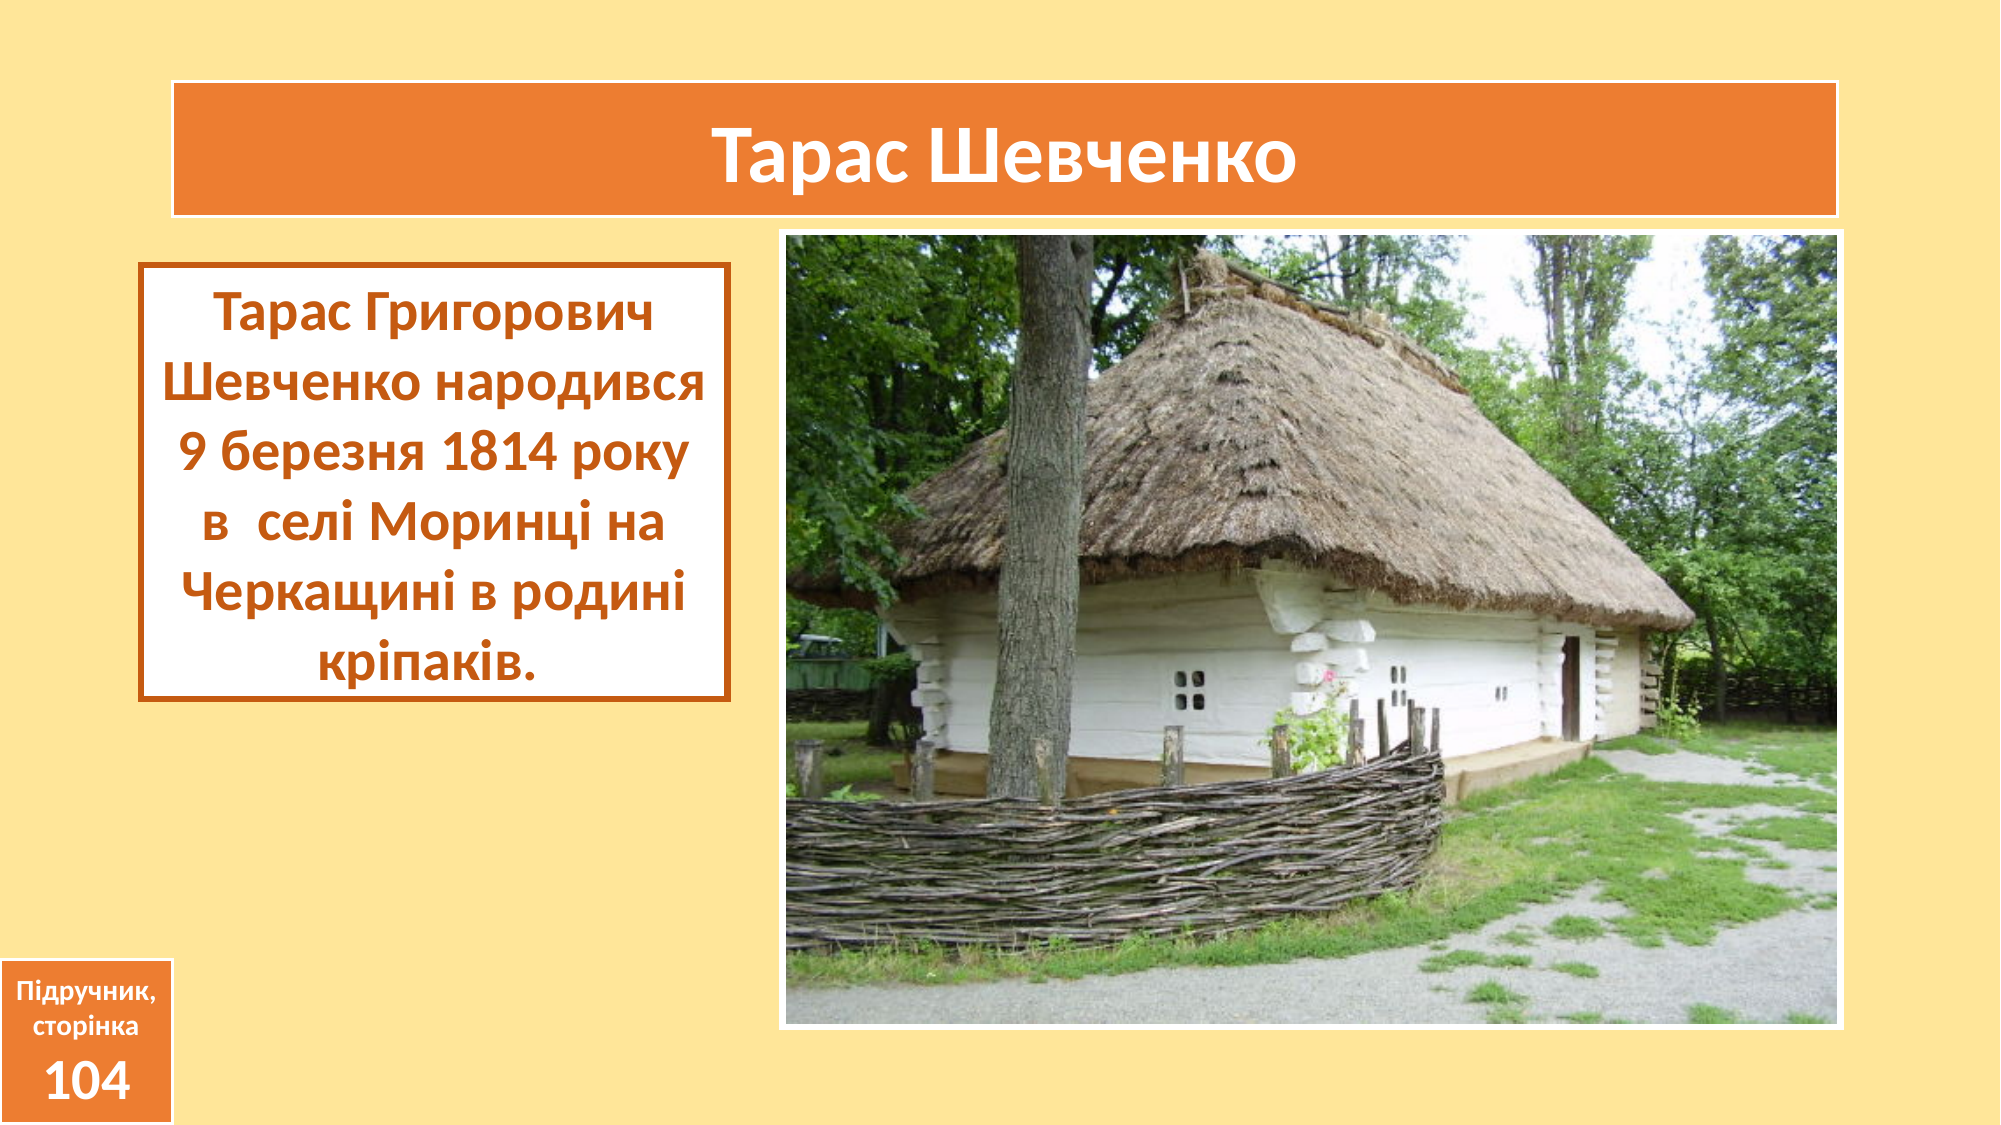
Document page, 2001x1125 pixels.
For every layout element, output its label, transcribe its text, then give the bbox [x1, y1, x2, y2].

picture [785, 235, 1838, 1024]
text_box Тарас Григорович Шевченко народився 9 березня 1814 року в селі Моринці на Черкащині в родині кріпаків. [140, 264, 728, 700]
text_box Підручник, сторінка 104 [0, 958, 174, 1125]
text_box Тарас Шевченко [171, 80, 1839, 218]
